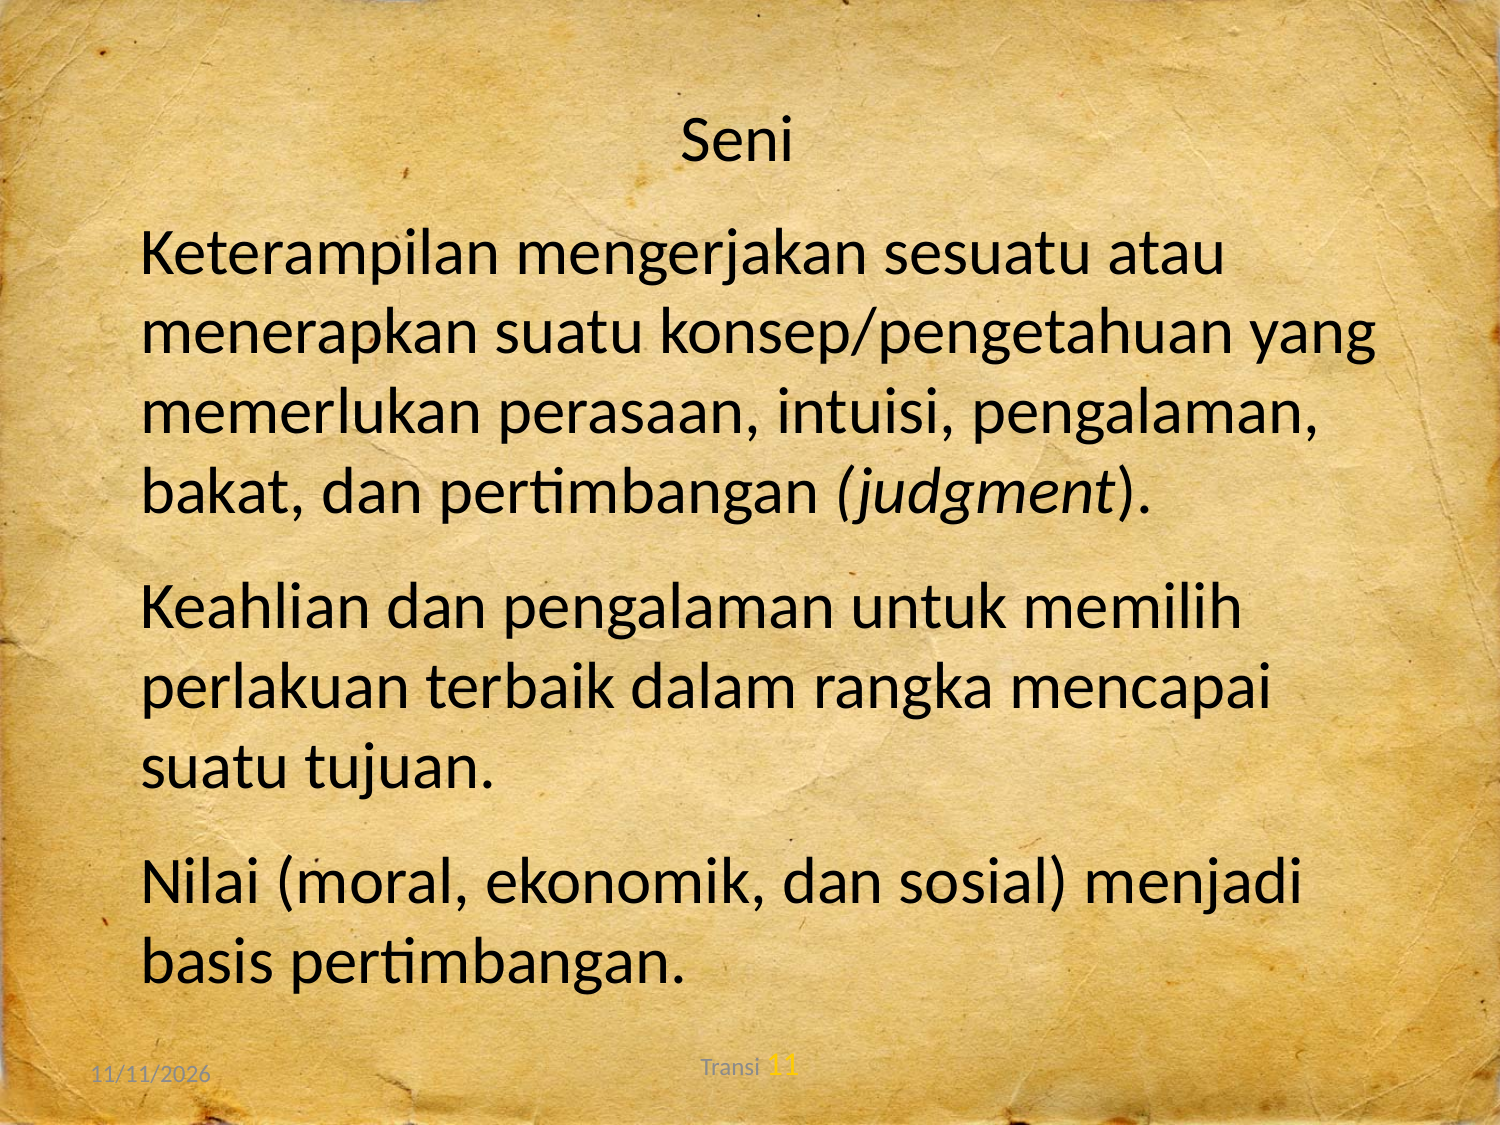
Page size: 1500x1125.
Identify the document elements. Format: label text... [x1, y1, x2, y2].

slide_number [75, 1042, 425, 1103]
picture [0, 0, 1500, 1125]
text_box Keterampilan mengerjakan sesuatu atau menerapkan suatu konsep/pengetahuan yang memerlukan perasaan, intuisi, pengalaman, bakat, dan pertimbangan (judgment). Keahlian dan pengalaman untuk memilih perlakuan terbaik dalam rangka mencapai suatu tujuan. Nilai (moral, ekonomik, dan sosial) menjadi basis pertimbangan. [125, 199, 1450, 1005]
list Seni [62, 87, 1413, 188]
slide_number Transi 11 [512, 1024, 988, 1100]
